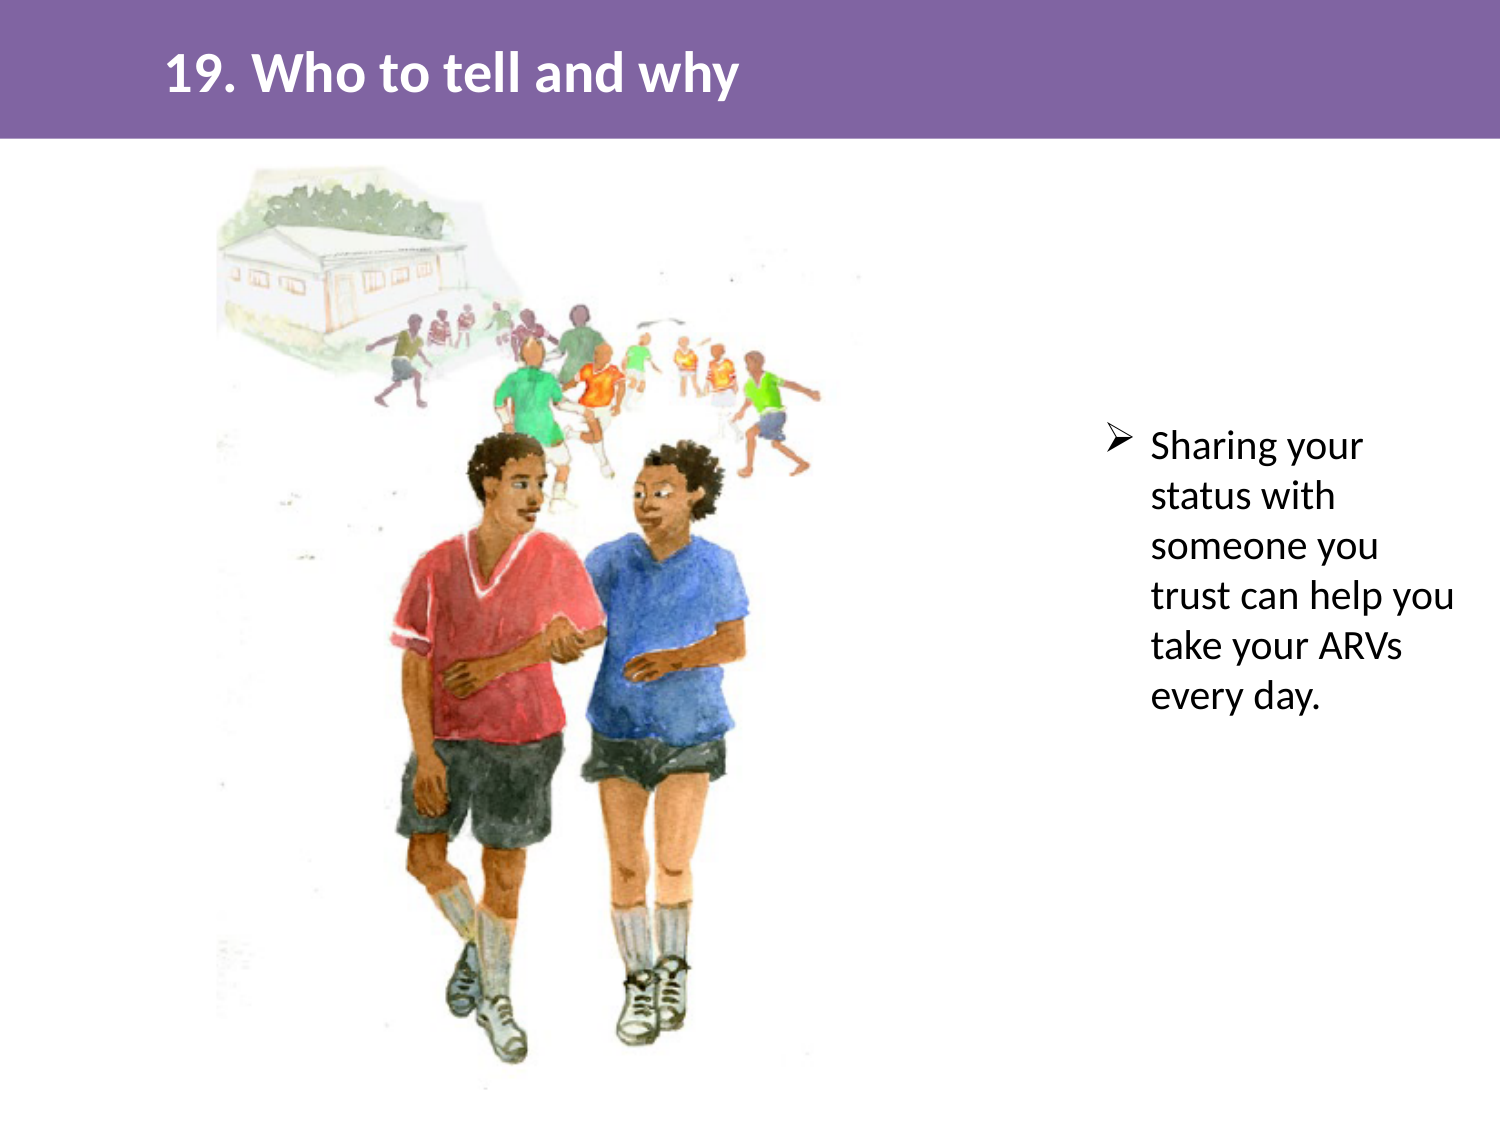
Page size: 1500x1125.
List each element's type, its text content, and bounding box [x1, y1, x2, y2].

text_box Sharing your status with someone you trust can help you take your ARVs every day. [1088, 410, 1482, 726]
picture [177, 149, 876, 1110]
title 19. Who to tell and why [0, 0, 1500, 139]
